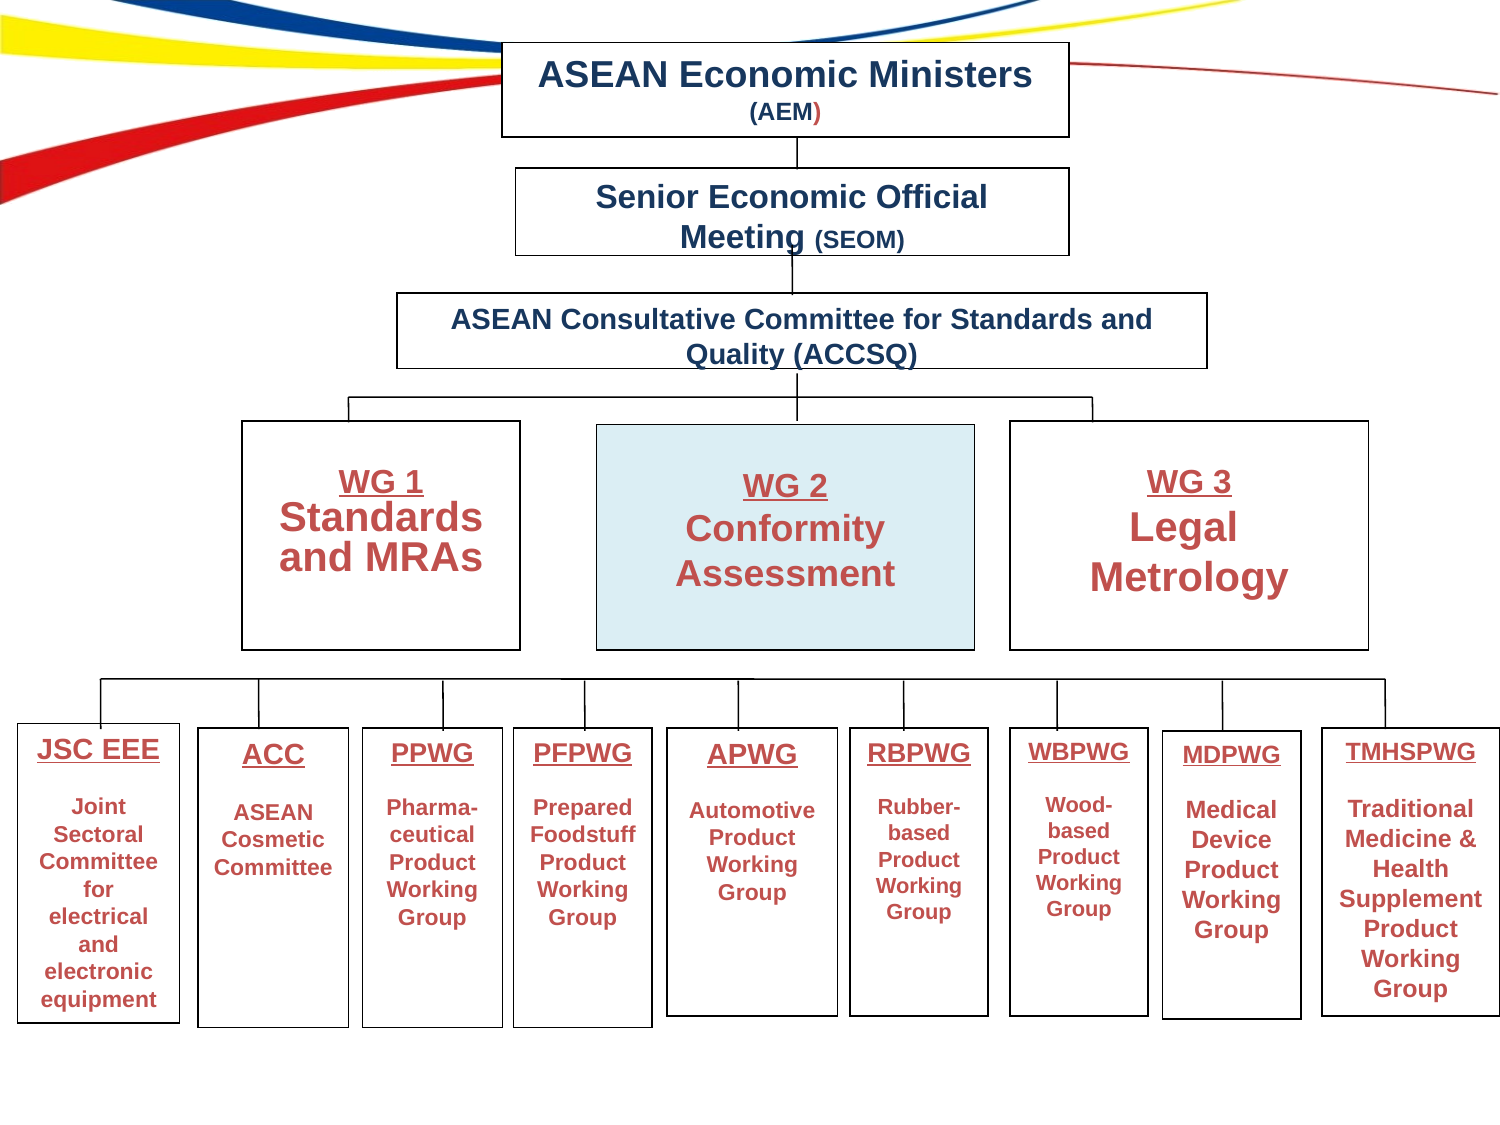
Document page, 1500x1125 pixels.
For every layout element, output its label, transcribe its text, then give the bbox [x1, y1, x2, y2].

text_box Senior Economic Official Meeting (SEOM) [515, 168, 1069, 256]
text_box ASEAN Consultative Committee for Standards and Quality (ACCSQ) [396, 293, 1208, 369]
picture [0, 0, 1500, 207]
text_box ASEAN Economic Ministers (AEM) [501, 42, 1069, 138]
text_box ACC ASEAN Cosmetic Committee [198, 727, 349, 1028]
text_box JSC EEE Joint Sectoral Committee for electrical and electronic equipment [17, 723, 180, 1024]
text_box PPWG Pharma- ceutical Product Working Group [362, 727, 503, 1028]
text_box WG 2 Conformity Assessment [596, 424, 975, 650]
text_box RBPWG Rubber-based Product Working Group [849, 727, 989, 1016]
text_box WG 3 Legal Metrology [1009, 420, 1369, 650]
text_box PFPWG Prepared Foodstuff Product Working Group [513, 727, 652, 1028]
text_box WBPWG Wood-based Product Working Group [1009, 727, 1149, 1016]
text_box TMHSPWG Traditional Medicine & Health Supplement Product Working Group [1321, 727, 1500, 1016]
text_box WG 1 Standards and MRAs [242, 420, 521, 650]
text_box APWG Automotive Product Working Group [667, 727, 838, 1016]
text_box MDPWG Medical Device Product Working Group [1162, 730, 1301, 1019]
